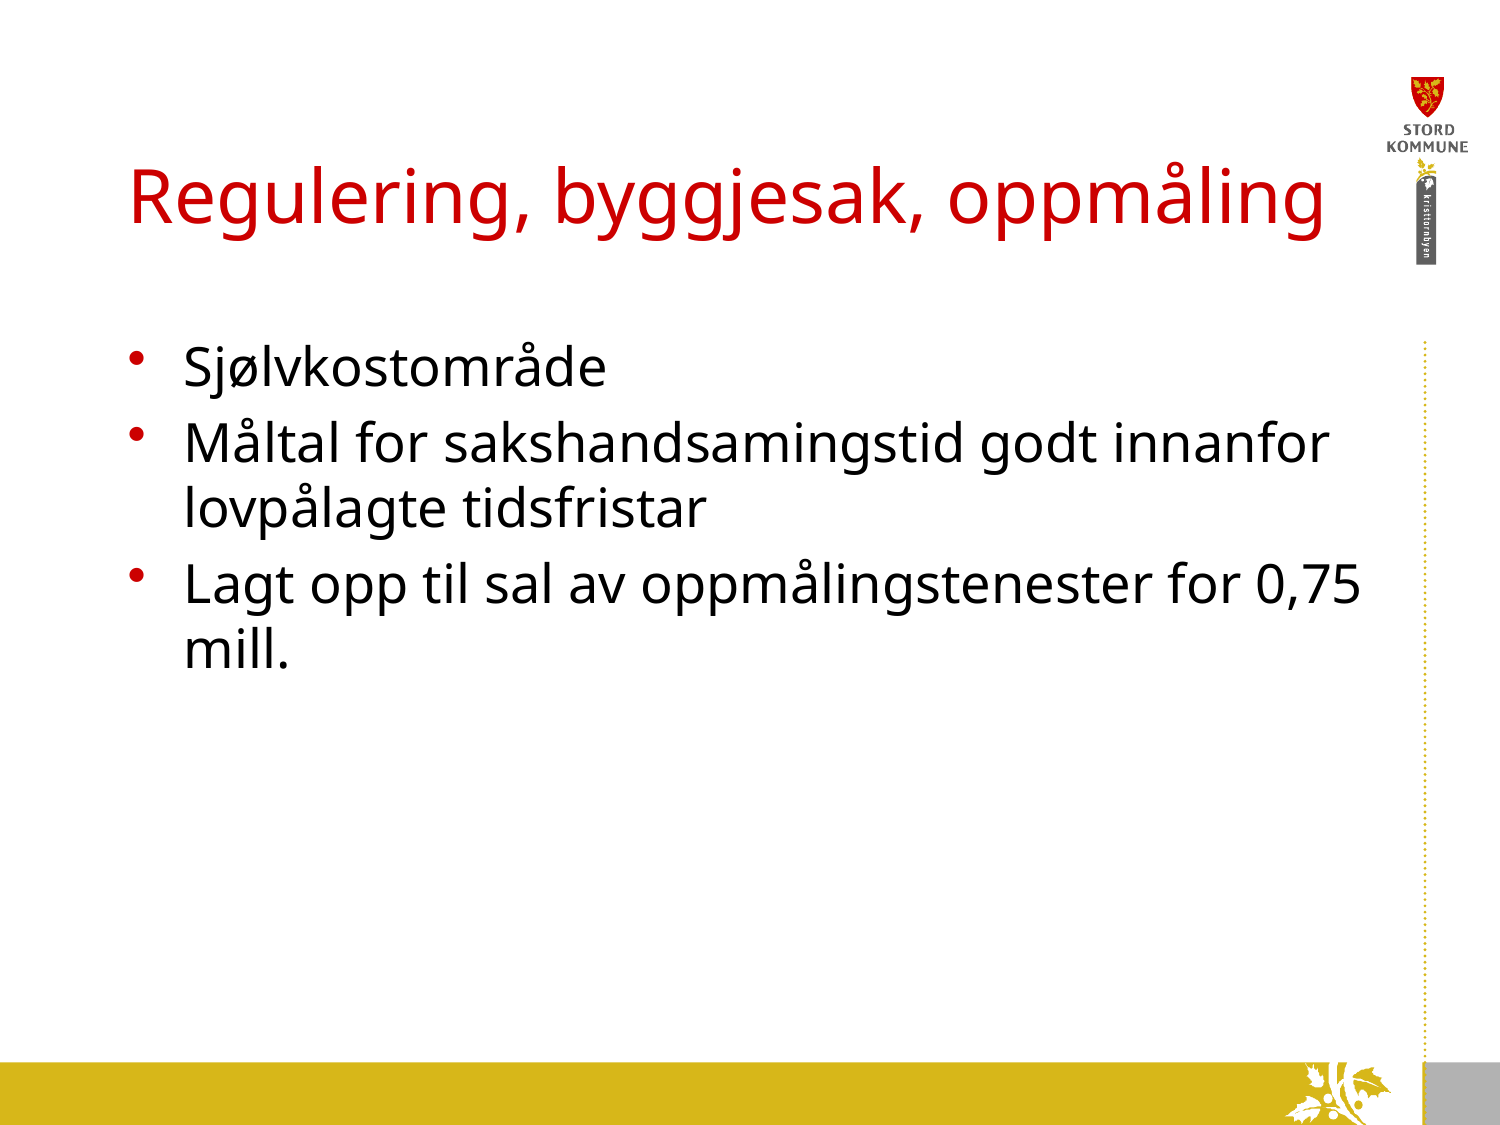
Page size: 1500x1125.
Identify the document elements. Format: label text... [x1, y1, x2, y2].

list Sjølvkostområde Måltal for sakshandsamingstid godt innanfor lovpålagte tidsfristar Lagt opp til sal av oppmålingstenester for 0,75 mill. [112, 324, 1388, 1001]
title Regulering, byggjesak, oppmåling [112, 99, 1388, 288]
